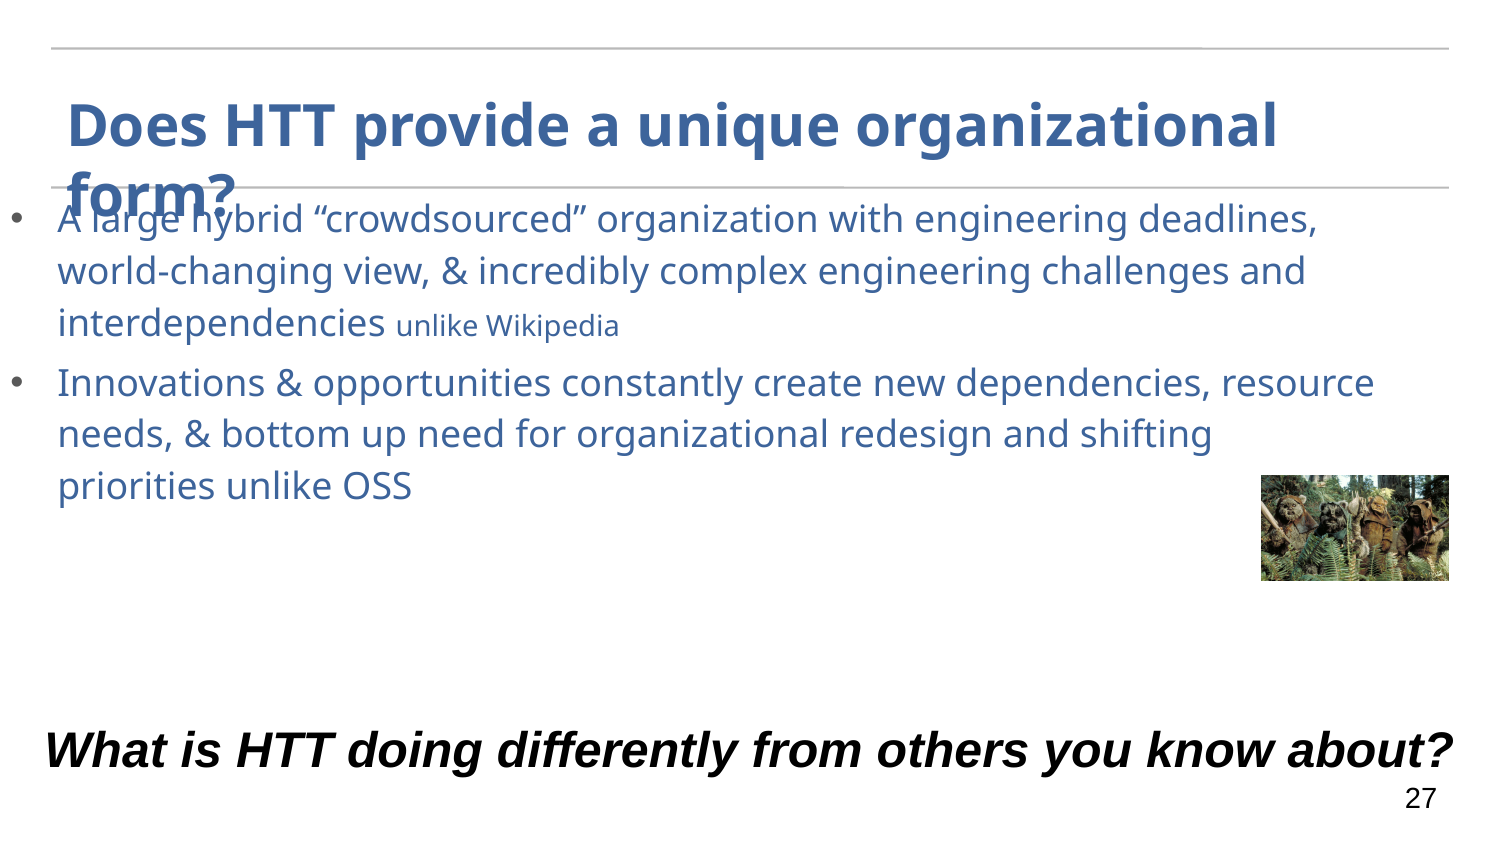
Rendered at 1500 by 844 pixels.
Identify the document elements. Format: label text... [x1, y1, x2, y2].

title Does HTT provide a unique organizational form? [51, 72, 1449, 167]
slide_number 27 [1389, 764, 1480, 830]
list A large hybrid “crowdsourced” organization with engineering deadlines, world-changing view, & incredibly complex engineering challenges and interdependencies unlike Wikipedia Innovations & opportunities constantly create new dependencies, resource needs, & bottom up need for organizational redesign and shifting priorities unlike OSS [0, 173, 1393, 668]
text_box What is HTT doing differently from others you know about? [29, 710, 1471, 835]
picture [1261, 474, 1450, 581]
